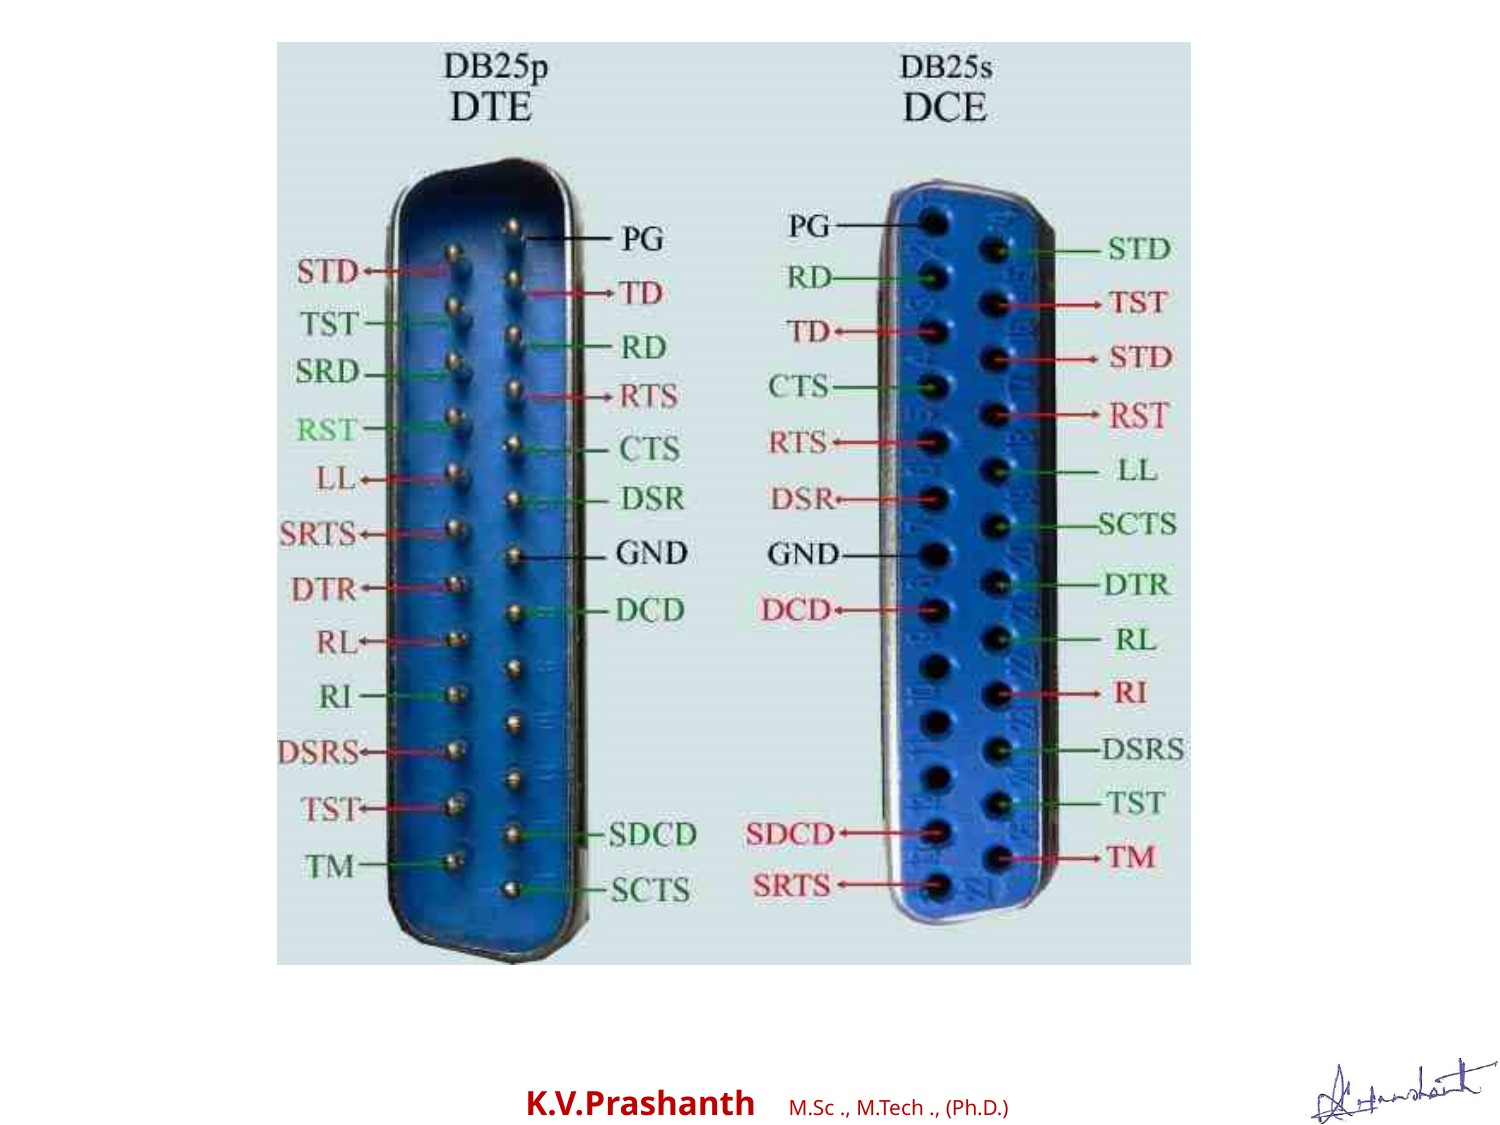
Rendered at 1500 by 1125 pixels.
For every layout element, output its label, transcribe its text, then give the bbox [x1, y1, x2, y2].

footer K.V.Prashanth M.Sc ., M.Tech ., (Ph.D.) [488, 1086, 1046, 1119]
picture [1304, 1058, 1500, 1125]
picture [277, 42, 1191, 965]
